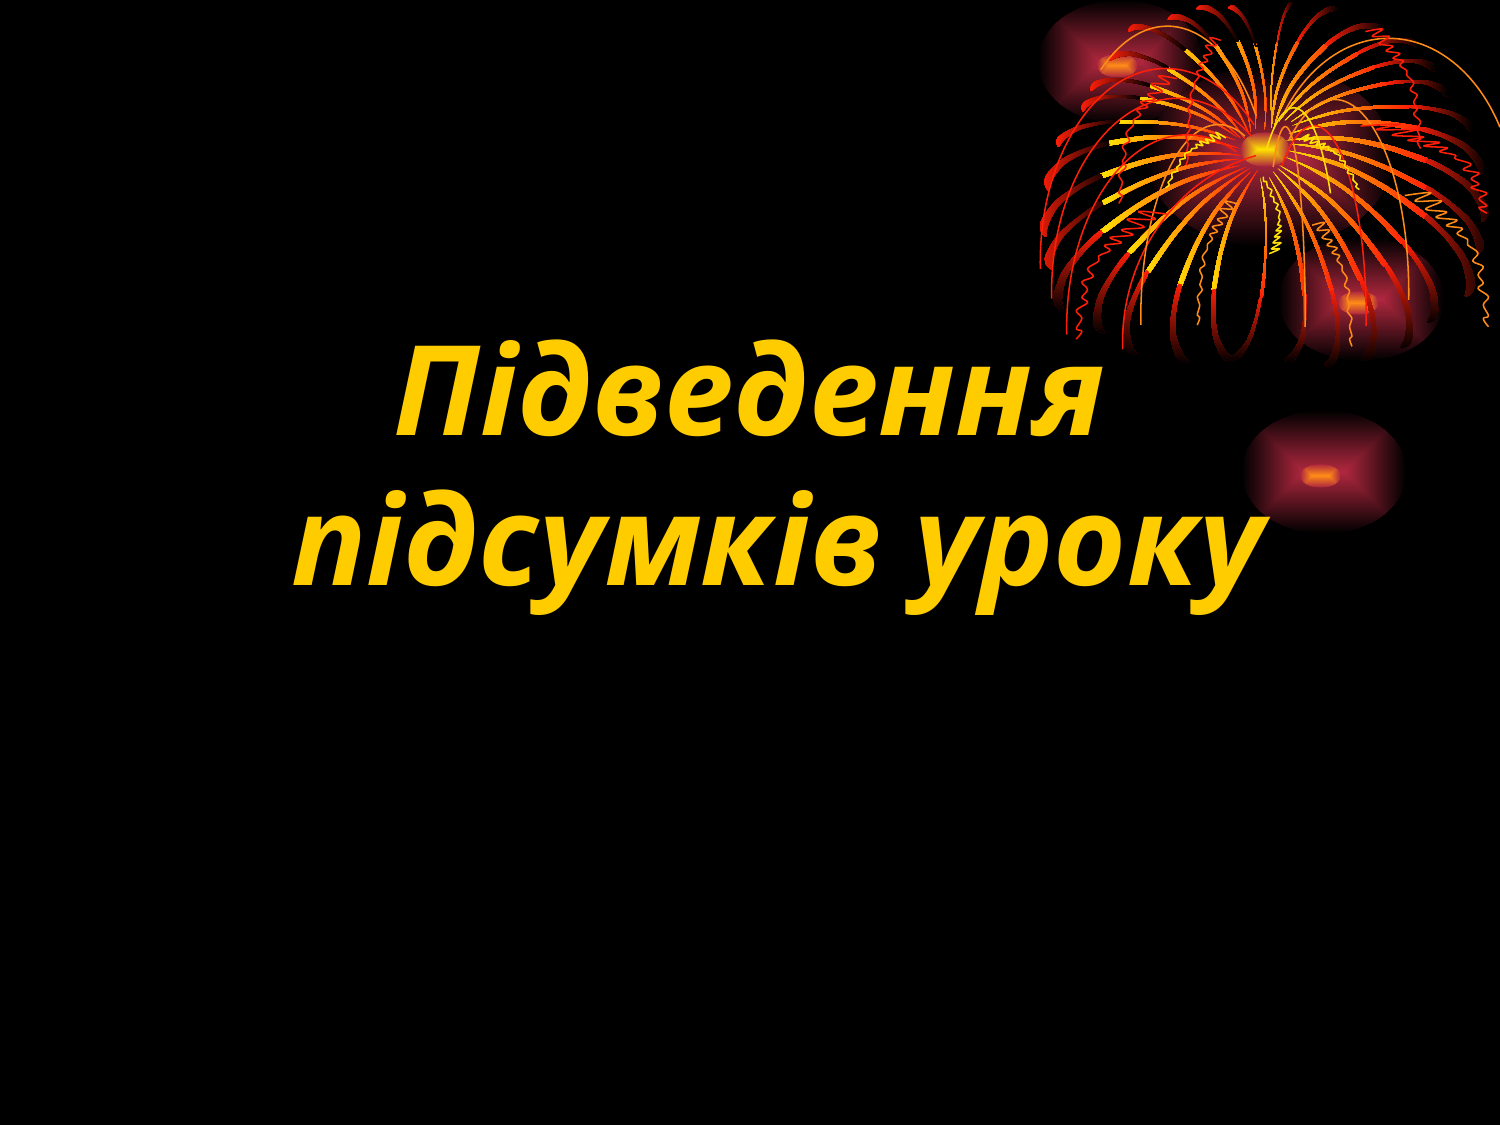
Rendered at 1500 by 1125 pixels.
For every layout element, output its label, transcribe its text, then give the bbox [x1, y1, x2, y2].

list Підведення підсумків уроку [112, 302, 1388, 681]
